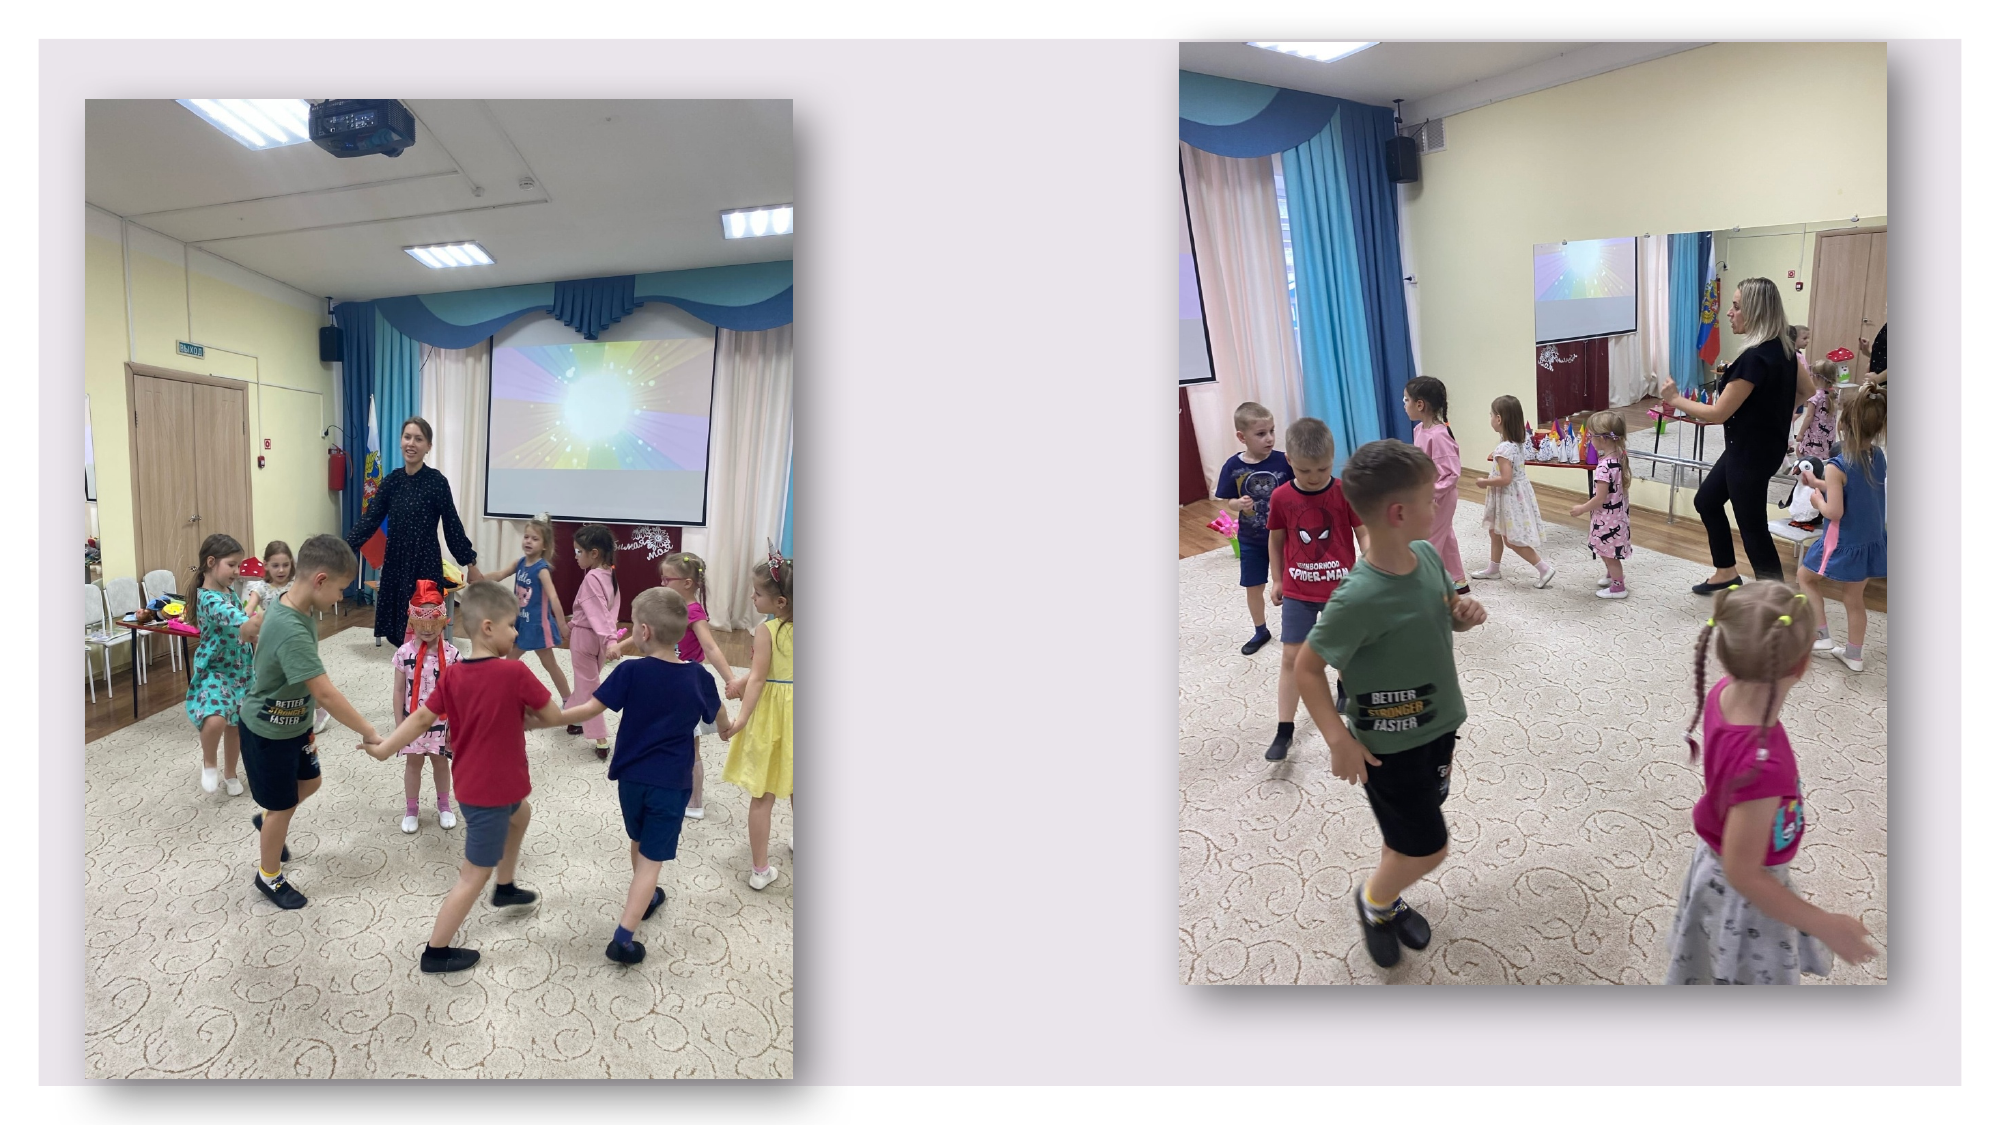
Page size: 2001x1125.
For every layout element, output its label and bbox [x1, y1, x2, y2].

picture [1179, 42, 1887, 985]
picture [85, 99, 793, 1080]
